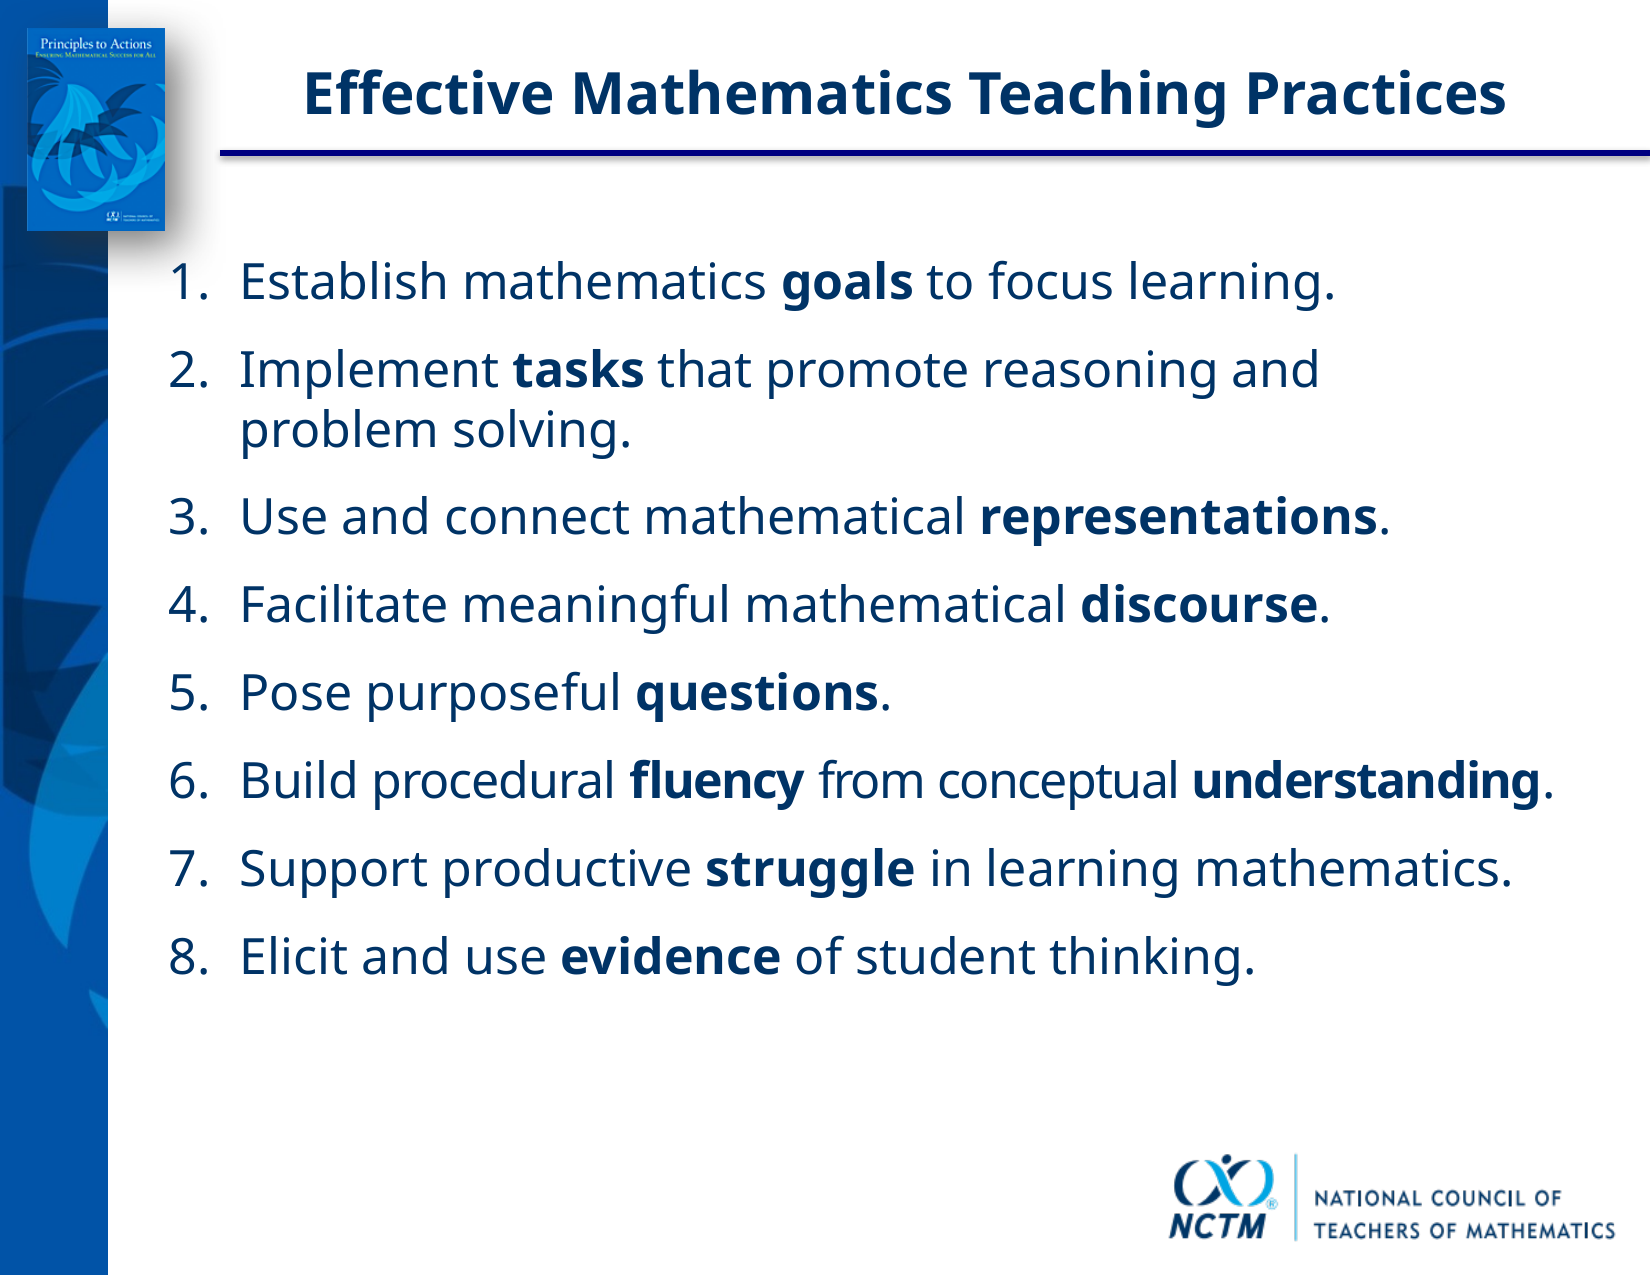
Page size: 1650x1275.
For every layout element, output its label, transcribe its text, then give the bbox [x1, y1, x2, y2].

picture [0, 0, 165, 1275]
list 1. Establish mathematics goals to focus learning. 2. Implement tasks that promote reasoning and problem solving. 3. Use and connect mathematical representations. 4. Facilitate meaningful mathematical discourse. 5. Pose purposeful questions. 6. Build procedural fluency from conceptual understanding. 7. Support productive struggle in learning mathematics. 8. Elicit and use evidence of student thinking. [130, 240, 1625, 1275]
title Effective Mathematics Teaching Practices [200, 24, 1611, 167]
